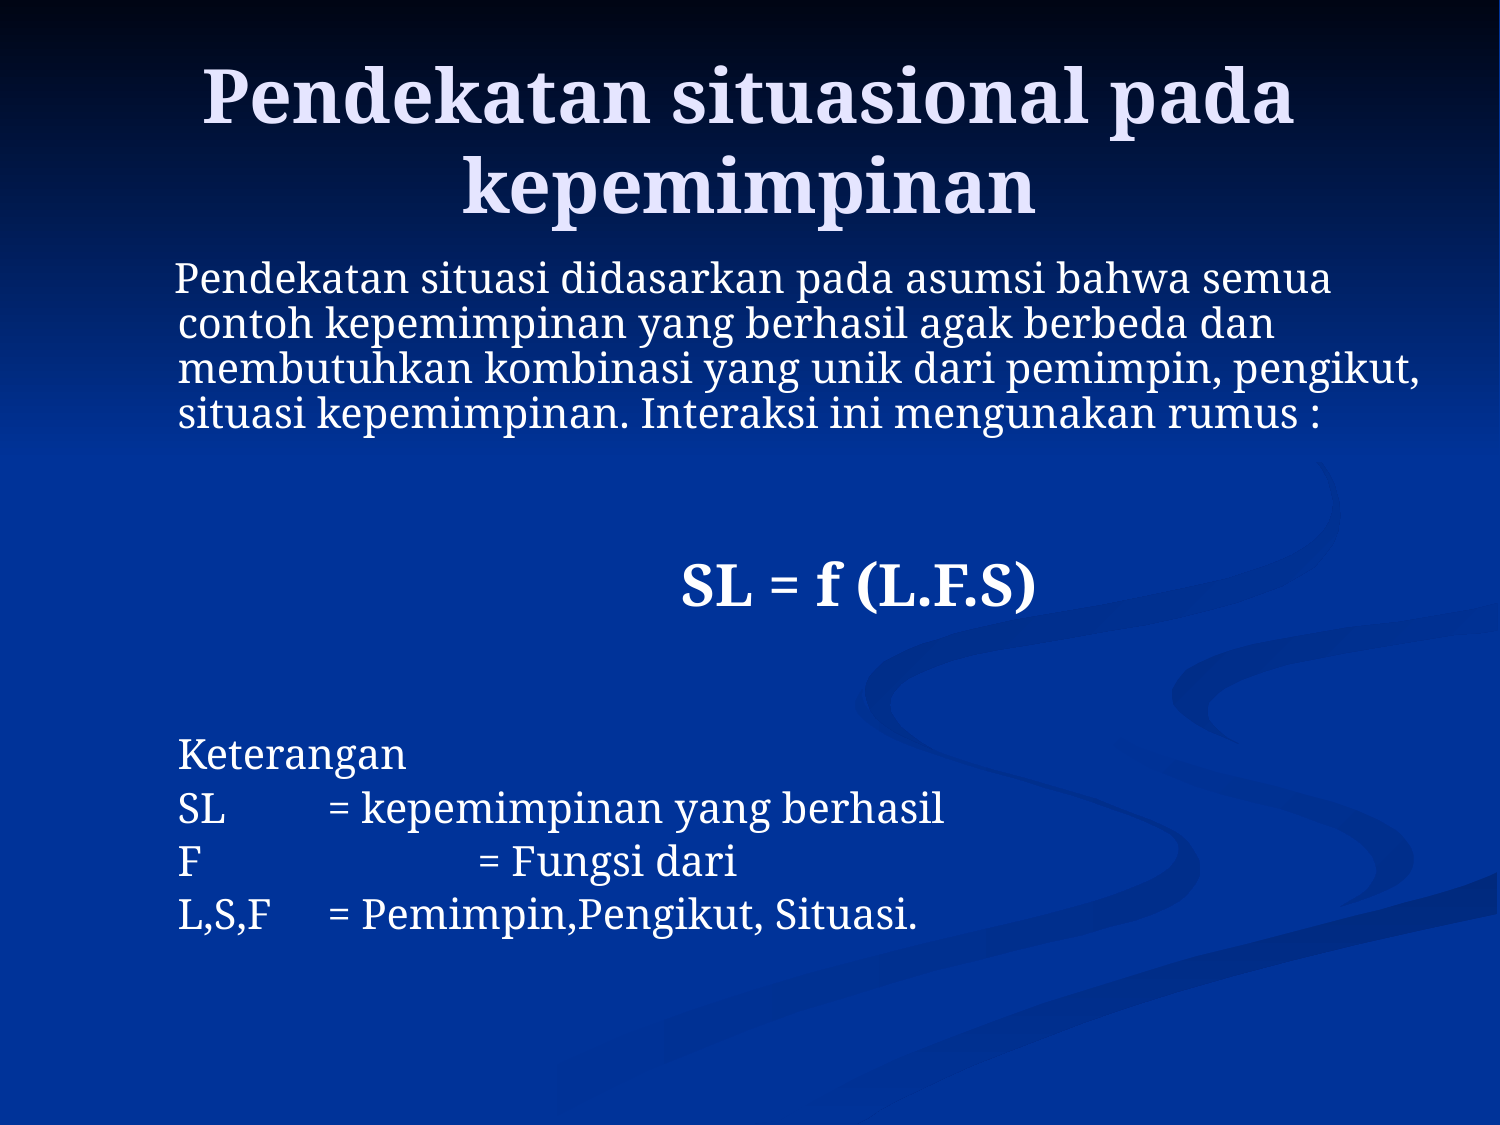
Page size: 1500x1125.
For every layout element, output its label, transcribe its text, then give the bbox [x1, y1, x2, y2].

list Pendekatan situasi didasarkan pada asumsi bahwa semua contoh kepemimpinan yang berhasil agak berbeda dan membutuhkan kombinasi yang unik dari pemimpin, pengikut, situasi kepemimpinan. Interaksi ini mengunakan rumus : SL = f (L.F.S) Keterangan SL = kepemimpinan yang berhasil F = Fungsi dari L,S,F = Pemimpin,Pengikut, Situasi. [62, 249, 1438, 1026]
title Pendekatan situasional pada kepemimpinan [74, 44, 1426, 233]
